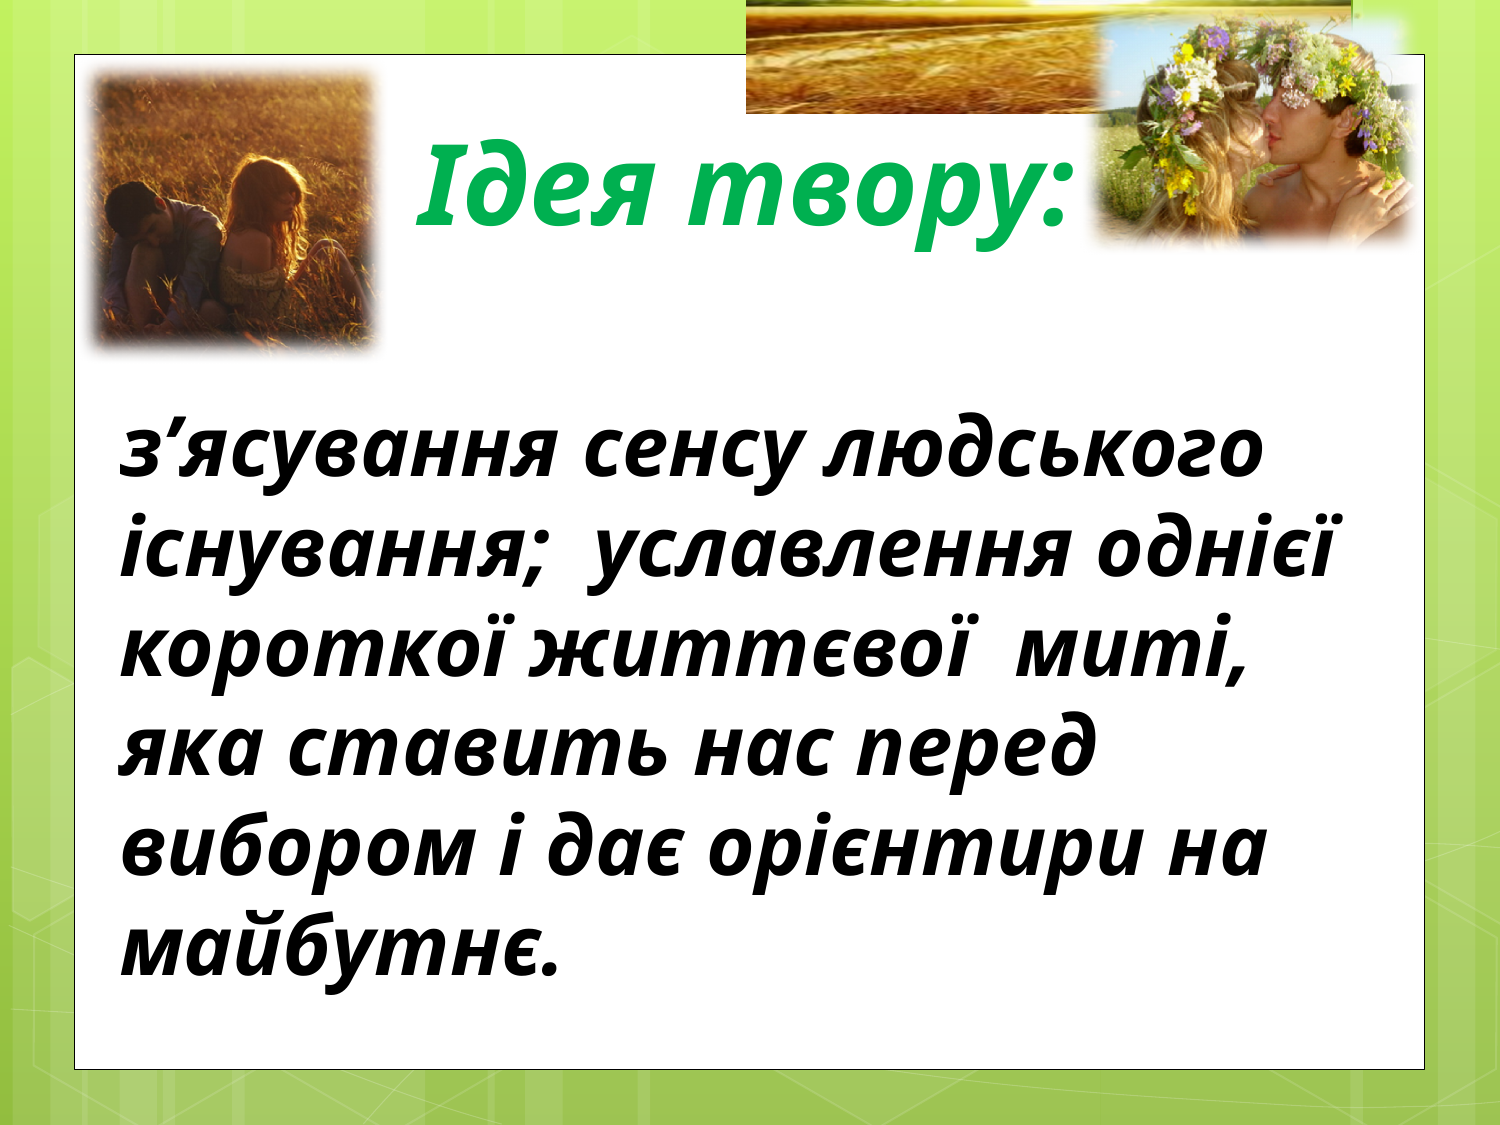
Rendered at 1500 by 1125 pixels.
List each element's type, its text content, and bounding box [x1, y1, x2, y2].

picture [746, 0, 1423, 257]
picture [76, 56, 389, 365]
text_box з’ясування сенсу людського існування; уславлення однієї короткої життєвої миті, яка ставить нас перед вибором і дає орієнтири на майбутнє. [104, 385, 1404, 1000]
title Ідея твору: [394, 114, 1075, 256]
